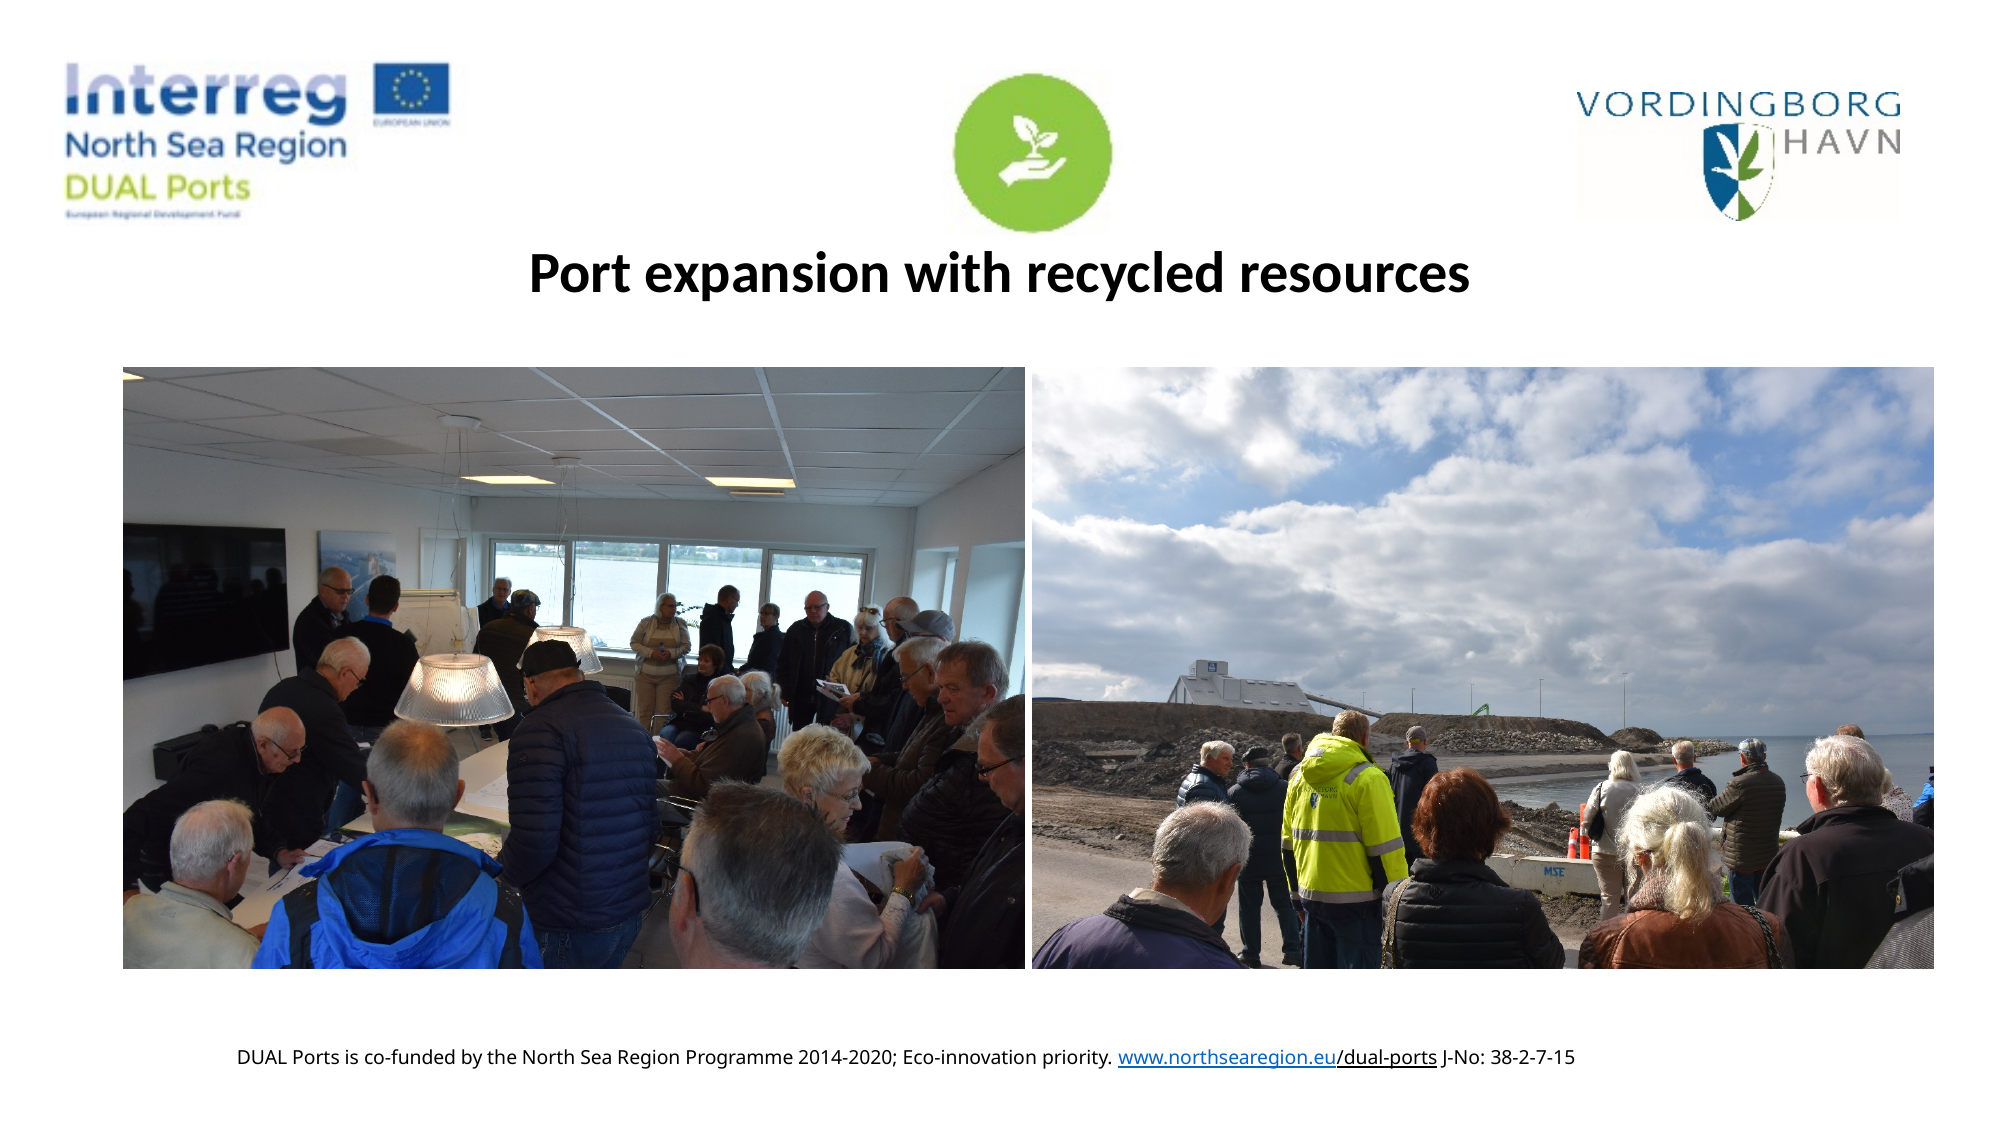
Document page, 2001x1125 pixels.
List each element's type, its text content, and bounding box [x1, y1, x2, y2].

picture [29, 25, 488, 229]
picture [943, 68, 1123, 236]
text_box Port expansion with recycled resources [144, 235, 1870, 1020]
picture [1577, 92, 1900, 221]
picture [123, 367, 1025, 969]
picture [1032, 367, 1934, 969]
text_box DUAL Ports is co-funded by the North Sea Region Programme 2014-2020; Eco-innovation priority. www.northsearegion.eu/dual-ports J-No: 38-2-7-15 [222, 1034, 1793, 1125]
